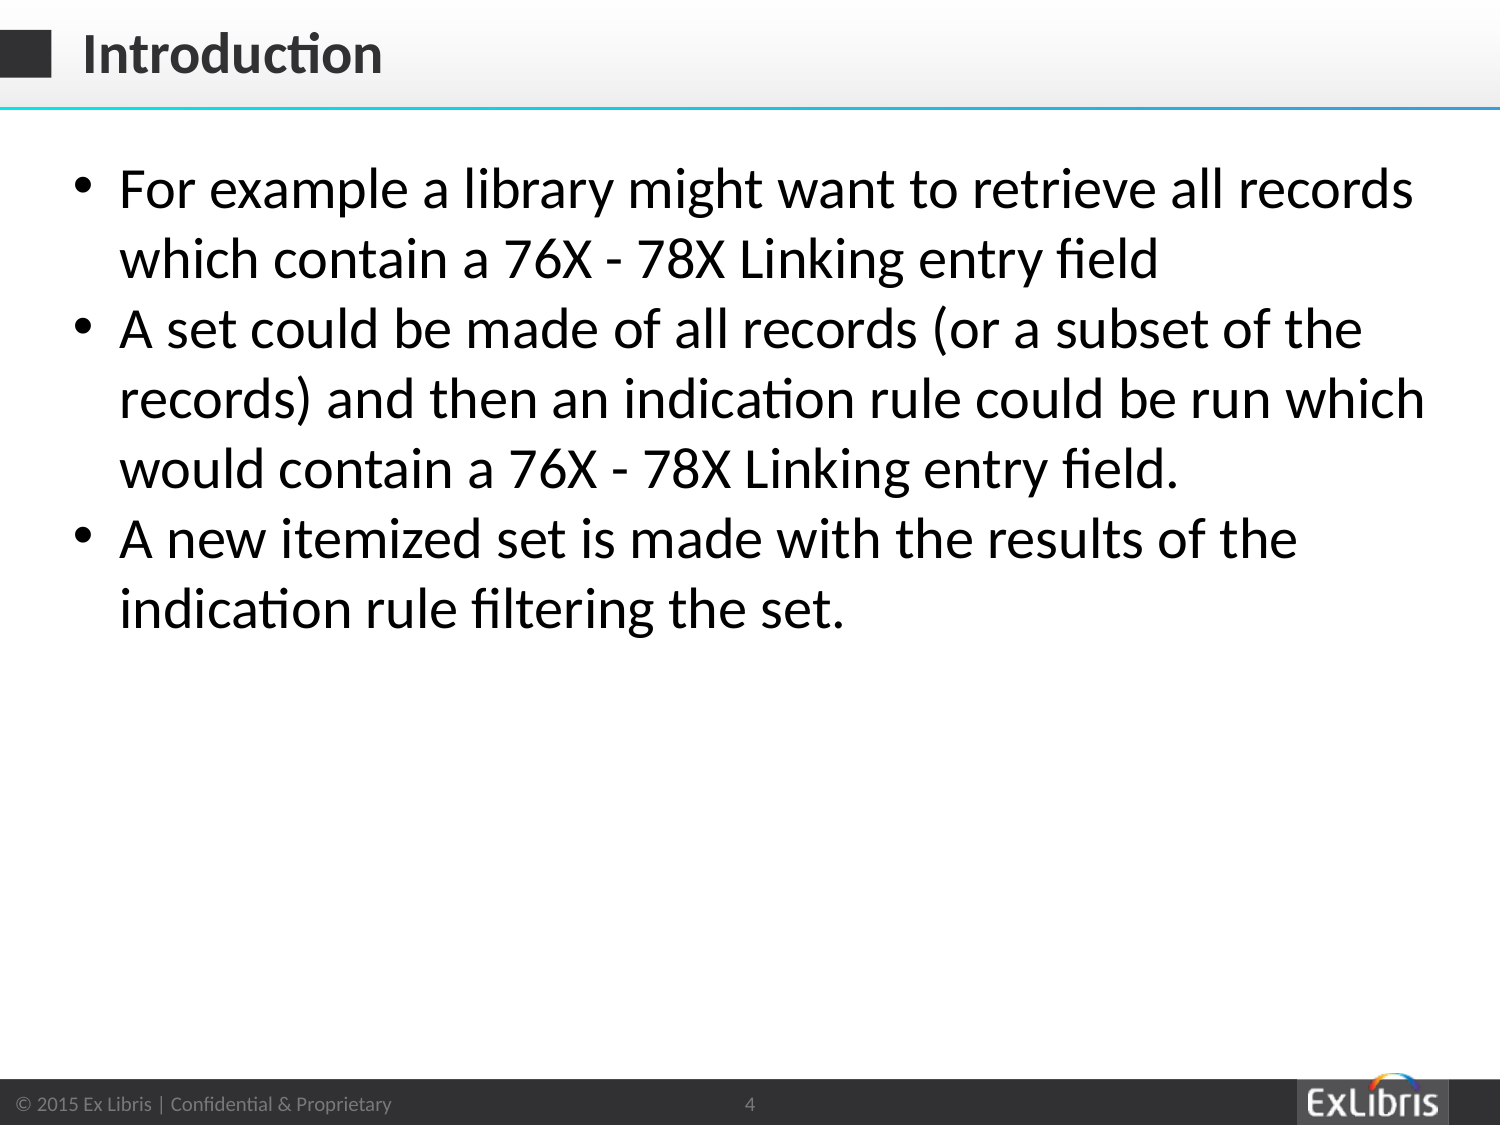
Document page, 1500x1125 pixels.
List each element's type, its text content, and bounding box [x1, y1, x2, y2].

slide_number 4 [662, 1073, 838, 1125]
picture [1308, 1073, 1438, 1122]
text_box For example a library might want to retrieve all records which contain a 76X - 78X Linking entry field A set could be made of all records (or a subset of the records) and then an indication rule could be run which would contain a 76X - 78X Linking entry field. A new itemized set is made with the results of the indication rule filtering the set. [58, 142, 1500, 718]
title Introduction [67, 3, 1427, 107]
